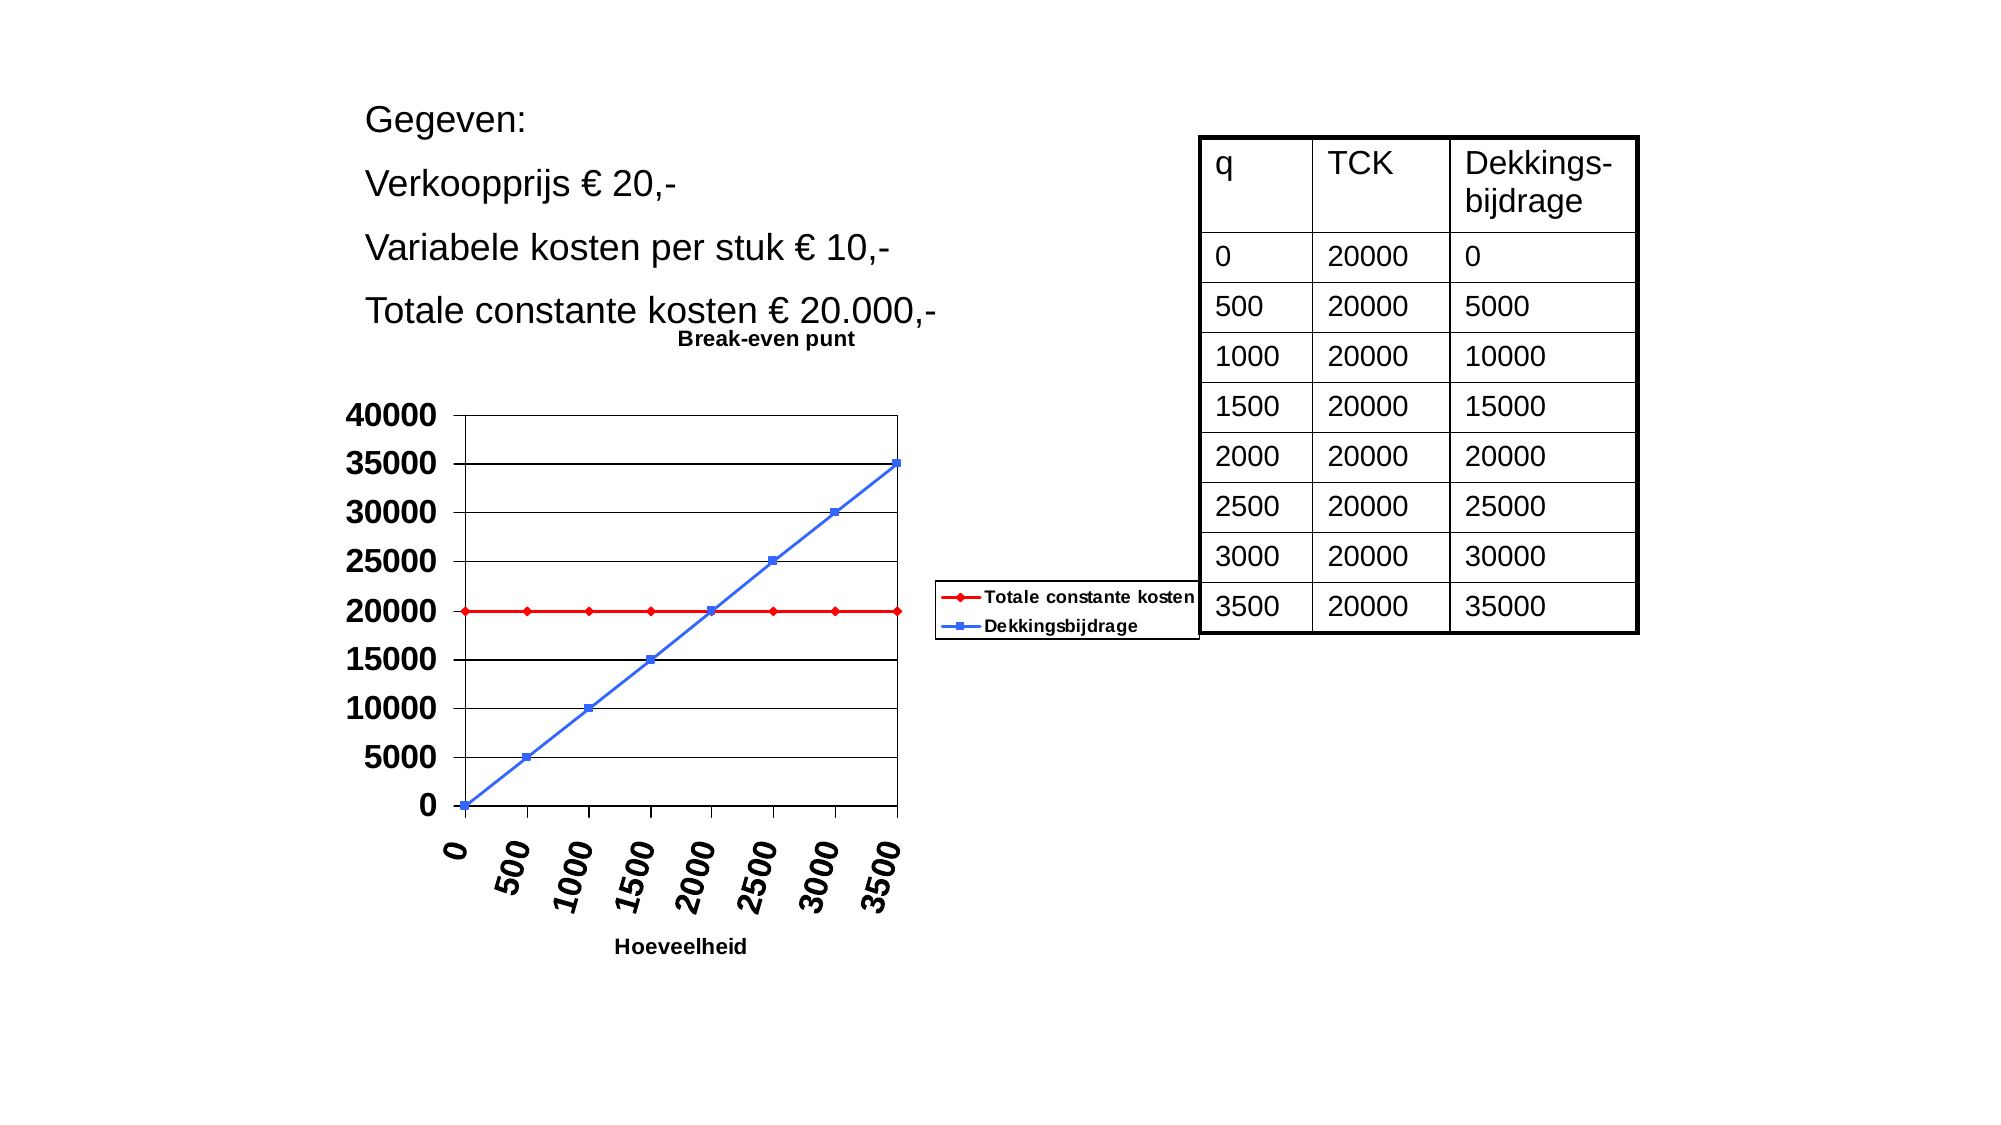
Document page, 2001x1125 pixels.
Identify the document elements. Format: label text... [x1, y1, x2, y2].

text_box Gegeven: Verkoopprijs € 20,- Variabele kosten per stuk € 10,- Totale constante kosten € 20.000,- [349, 87, 1013, 298]
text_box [318, 298, 1438, 1125]
table_cell 20000 [1438, 433, 1449, 482]
table_cell 0 [1451, 233, 1635, 282]
table_cell 20000 [1438, 333, 1449, 382]
table_cell 20000 [1313, 283, 1449, 332]
table_cell 25000 [1451, 483, 1635, 532]
table_cell 500 [1202, 283, 1312, 298]
table_cell 20000 [1438, 583, 1449, 631]
table_cell 35000 [1451, 583, 1635, 631]
table_cell 20000 [1438, 483, 1449, 532]
table_cell 15000 [1451, 383, 1635, 432]
table_cell 30000 [1451, 533, 1635, 582]
table_cell 10000 [1451, 333, 1635, 382]
table_cell 20000 [1313, 233, 1449, 282]
table_header Dekkings-bijdrage [1451, 140, 1635, 232]
table_cell 0 [1202, 233, 1312, 282]
table_cell 20000 [1438, 533, 1449, 582]
table_header q [1202, 140, 1312, 232]
table_header TCK [1313, 140, 1449, 232]
table_cell 20000 [1438, 383, 1449, 432]
table_cell 5000 [1451, 283, 1635, 332]
table_cell 20000 [1451, 433, 1635, 482]
